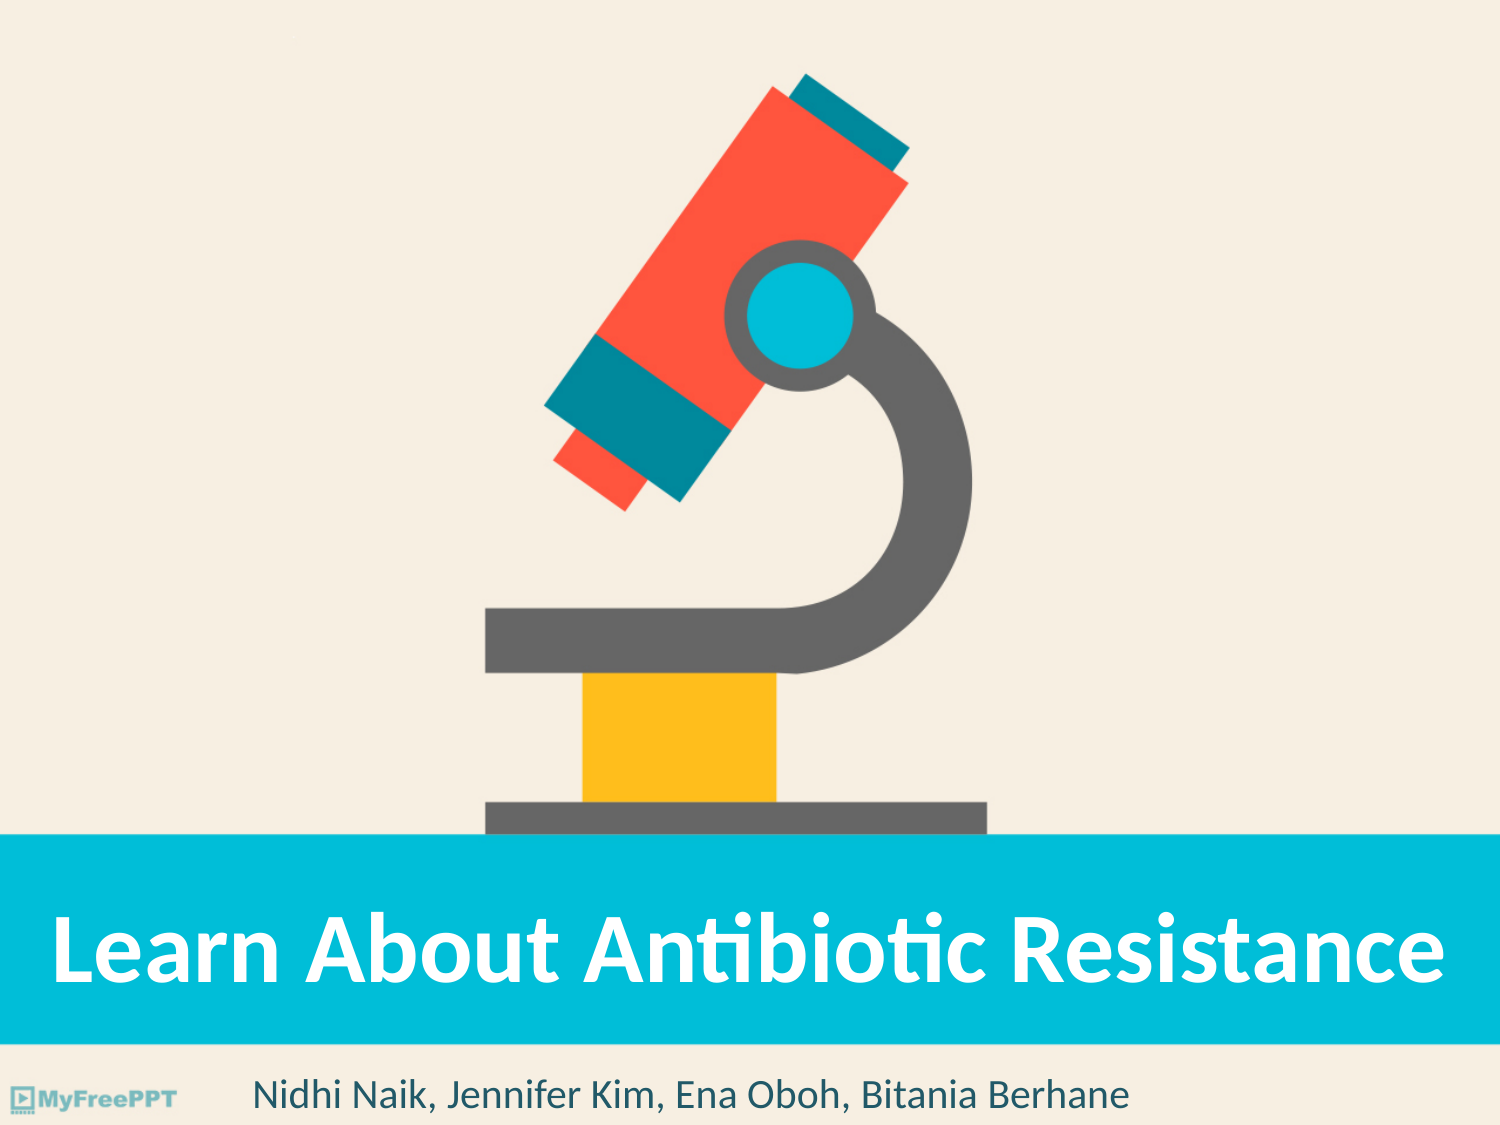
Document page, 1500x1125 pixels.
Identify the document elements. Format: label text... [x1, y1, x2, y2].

picture [0, 0, 1500, 1125]
text_box Nidhi Naik, Jennifer Kim, Ena Oboh, Bitania Berhane [237, 1059, 1472, 1125]
text_box Learn About Antibiotic Resistance [37, 875, 1463, 1010]
